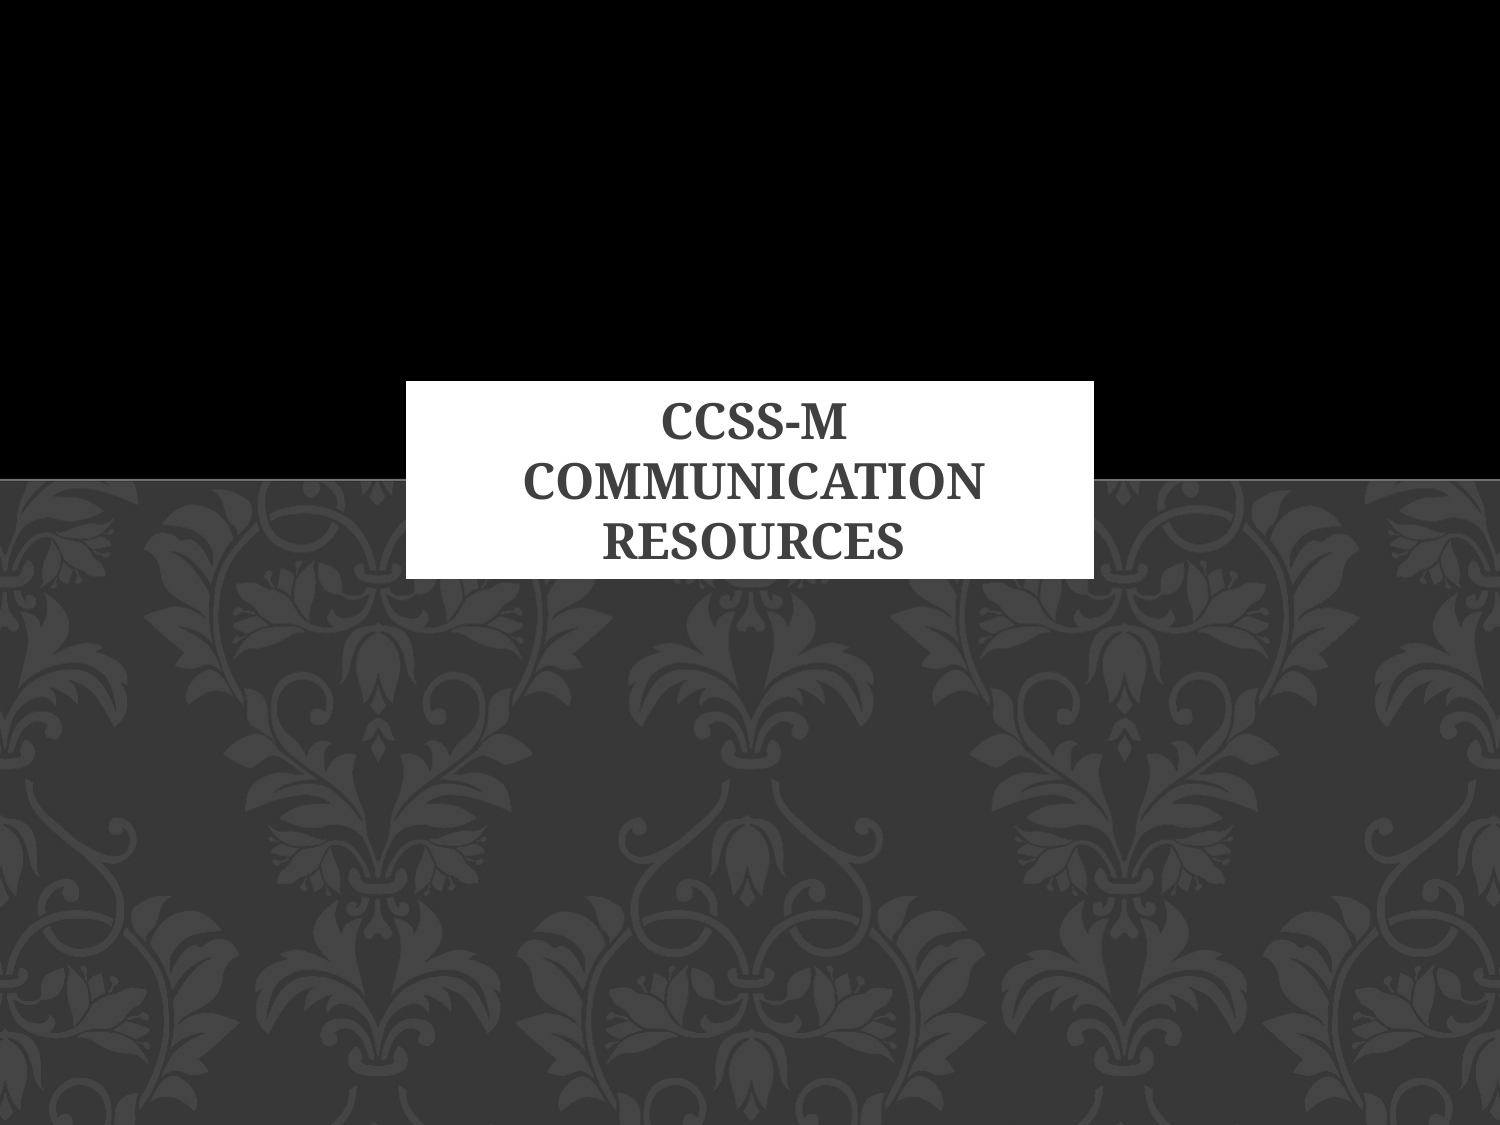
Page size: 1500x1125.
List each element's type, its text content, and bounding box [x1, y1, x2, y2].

title CCSS-M Communication Resources [419, 394, 1090, 575]
